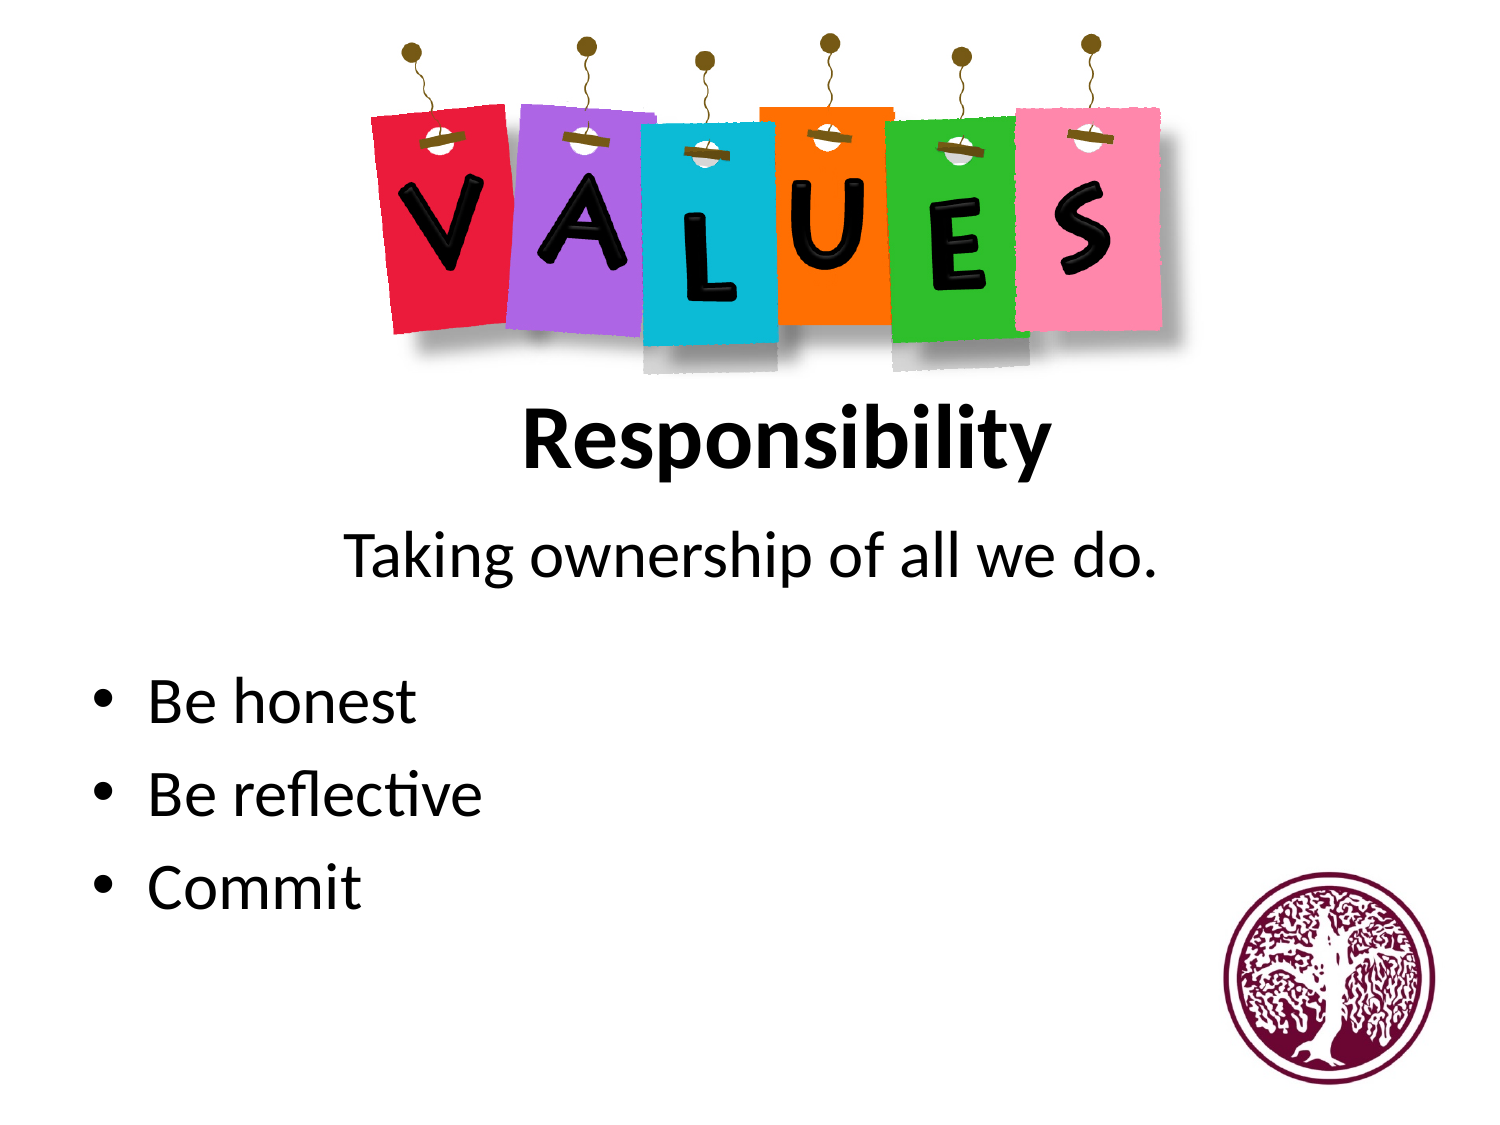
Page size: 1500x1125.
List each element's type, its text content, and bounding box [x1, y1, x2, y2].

picture [371, 33, 1204, 380]
title Responsibility [112, 338, 1463, 526]
list Taking ownership of all we do. Be honest Be reflective Commit [76, 503, 1427, 1071]
picture [1208, 857, 1452, 1101]
